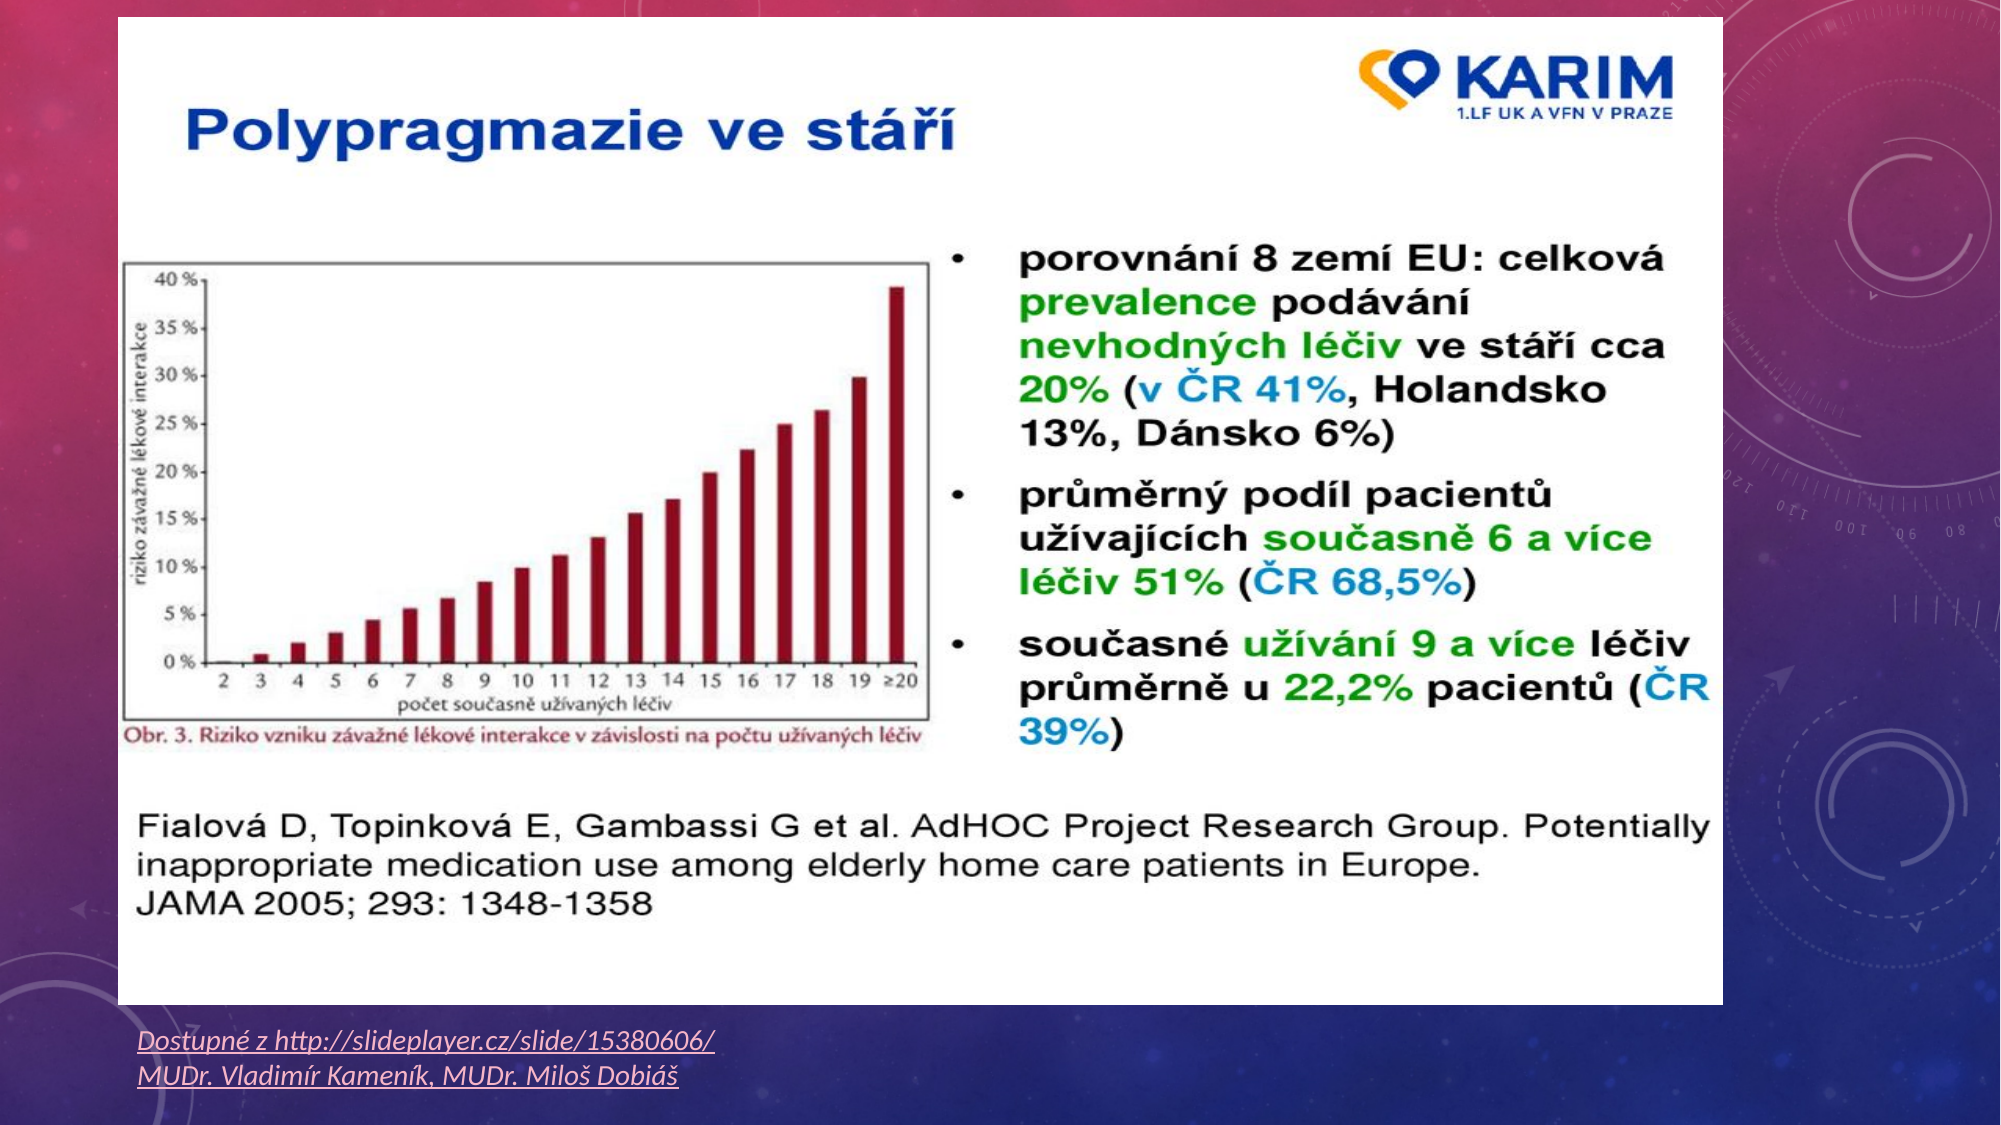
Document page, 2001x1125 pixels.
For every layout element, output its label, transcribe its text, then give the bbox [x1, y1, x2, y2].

picture [0, 0, 2001, 1125]
text_box Dostupné z http://slideplayer.cz/slide/15380606/ MUDr. Vladimír Kameník, MUDr. Miloš Dobiáš [122, 1017, 730, 1125]
